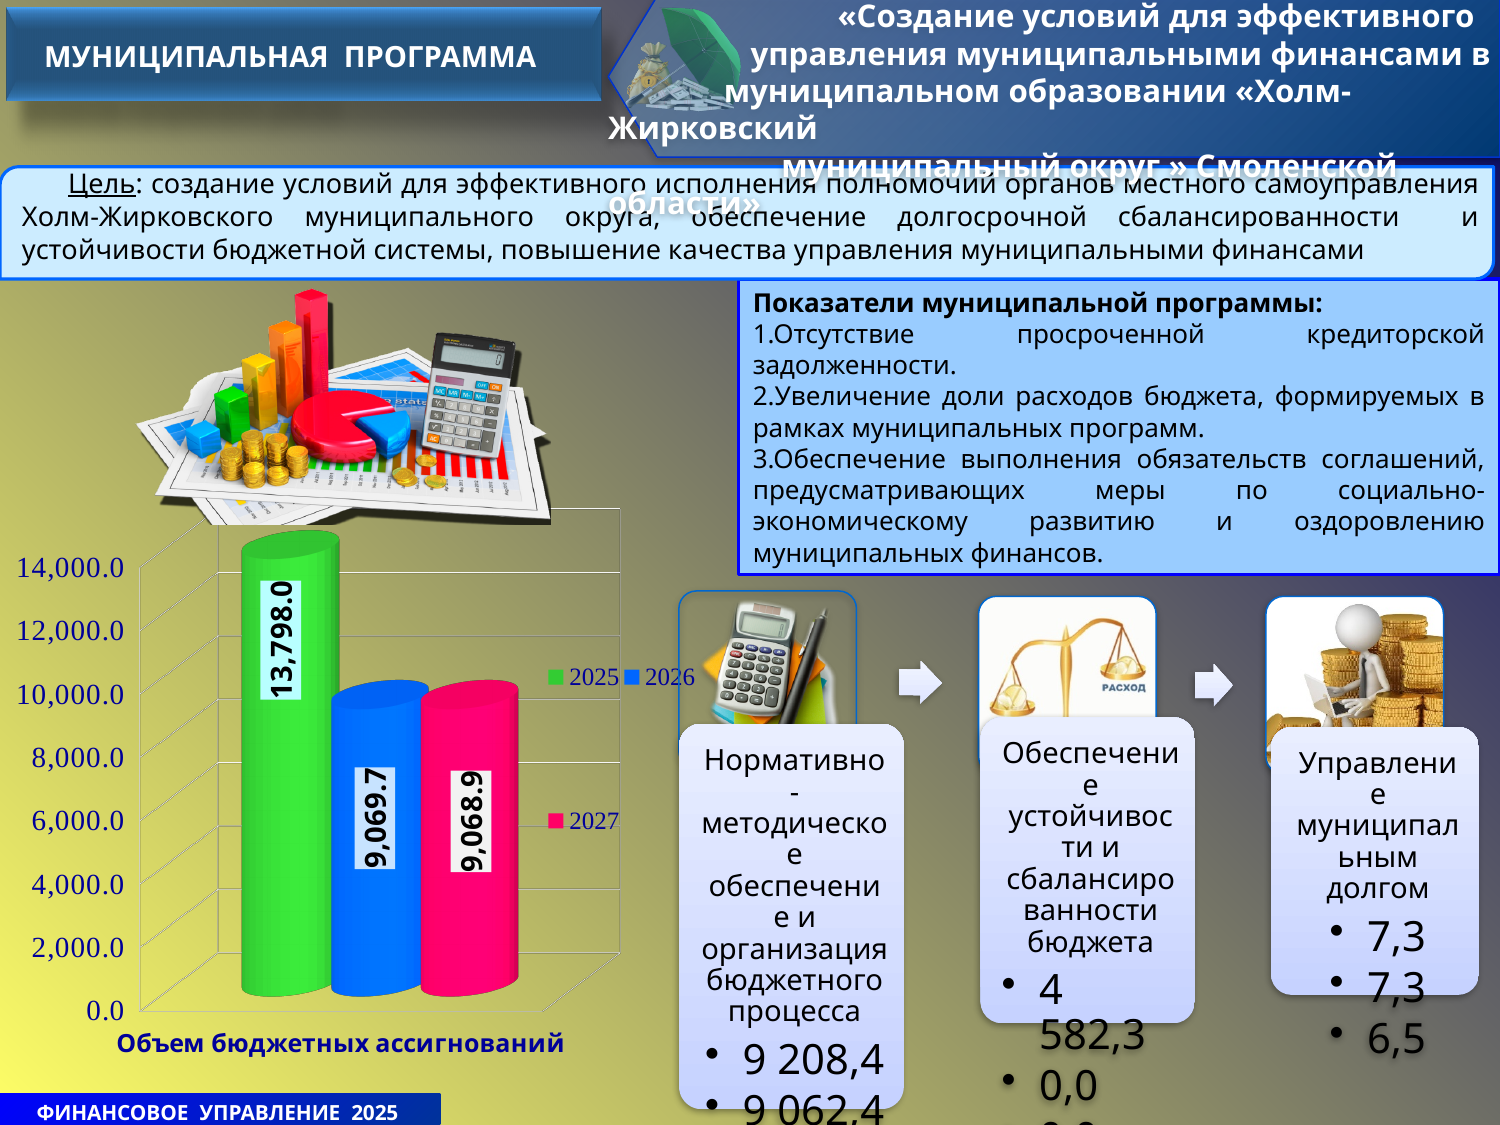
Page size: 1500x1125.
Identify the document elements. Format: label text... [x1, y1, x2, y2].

text_box [0, 0, 632, 174]
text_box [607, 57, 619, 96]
text_box ФИНАНСОВОЕ УПРАВЛЕНИЕ 2025 [0, 1102, 441, 1125]
list Цель: создание условий для эффективного исполнения полномочий органов местного самоуправления Холм-Жирковского муниципального округа, обеспечение долгосрочной сбалансированности и устойчивости бюджетной системы, повышение качества управления муниципальными финансами [14, 162, 1480, 269]
chart [0, 491, 678, 1095]
text_box Показатели муниципальной программы: 1.Отсутствие просроченной кредиторской задолженности. 2.Увеличение доли расходов бюджета, формируемых в рамках муниципальных программ. 3.Обеспечение выполнения обязательств соглашений, предусматривающих меры по социально-экономическому развитию и оздоровлению муниципальных финансов. [736, 277, 1500, 576]
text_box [678, 458, 1494, 1112]
picture [624, 5, 743, 114]
text_box [0, 165, 1496, 282]
text_box МУНИЦИПАЛЬНАЯ ПРОГРАММА [29, 30, 619, 81]
picture [135, 288, 552, 526]
text_box «Создание условий для эффективного управления муниципальными финансами в муниципальном образовании «Холм-Жирковский муниципальный округ » Смоленской области» [635, 0, 1500, 158]
